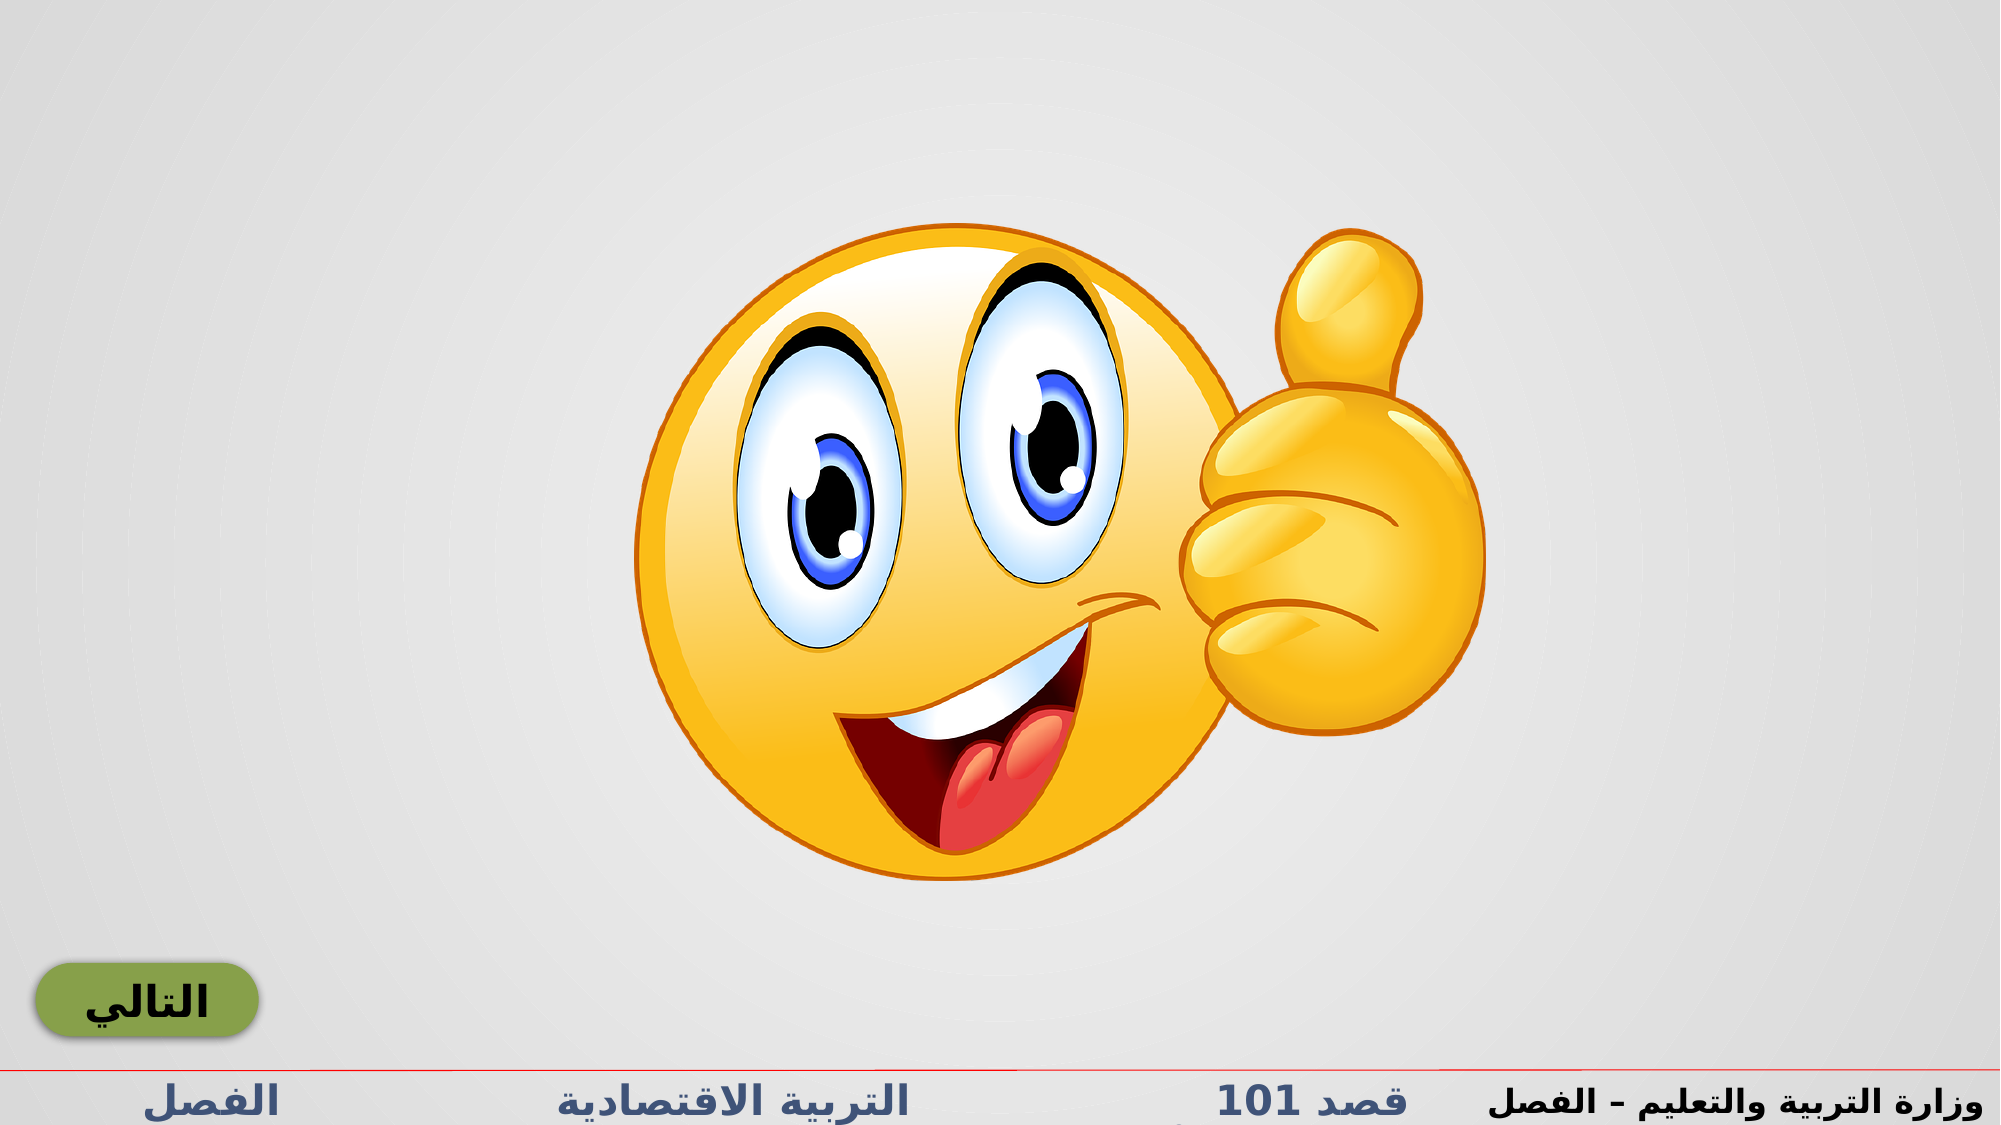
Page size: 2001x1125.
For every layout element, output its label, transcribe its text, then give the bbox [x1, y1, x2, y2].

picture [634, 223, 1486, 881]
text_box التالي [35, 962, 259, 1037]
text_box قصد 101 التربية الاقتصادية الفصل الدراسي الأول/الثاني الدرس 2-3: المحاسبة المالية [0, 1071, 1425, 1125]
text_box قصد 101 التربية الاقتصادية الفصل الدراسي الأول/الثاني الدرس 2-3: المحاسبة المالية [0, 1065, 1425, 1069]
text_box وزارة التربية والتعليم – الفصل الدراسي2023-2024 [1425, 1072, 2000, 1125]
